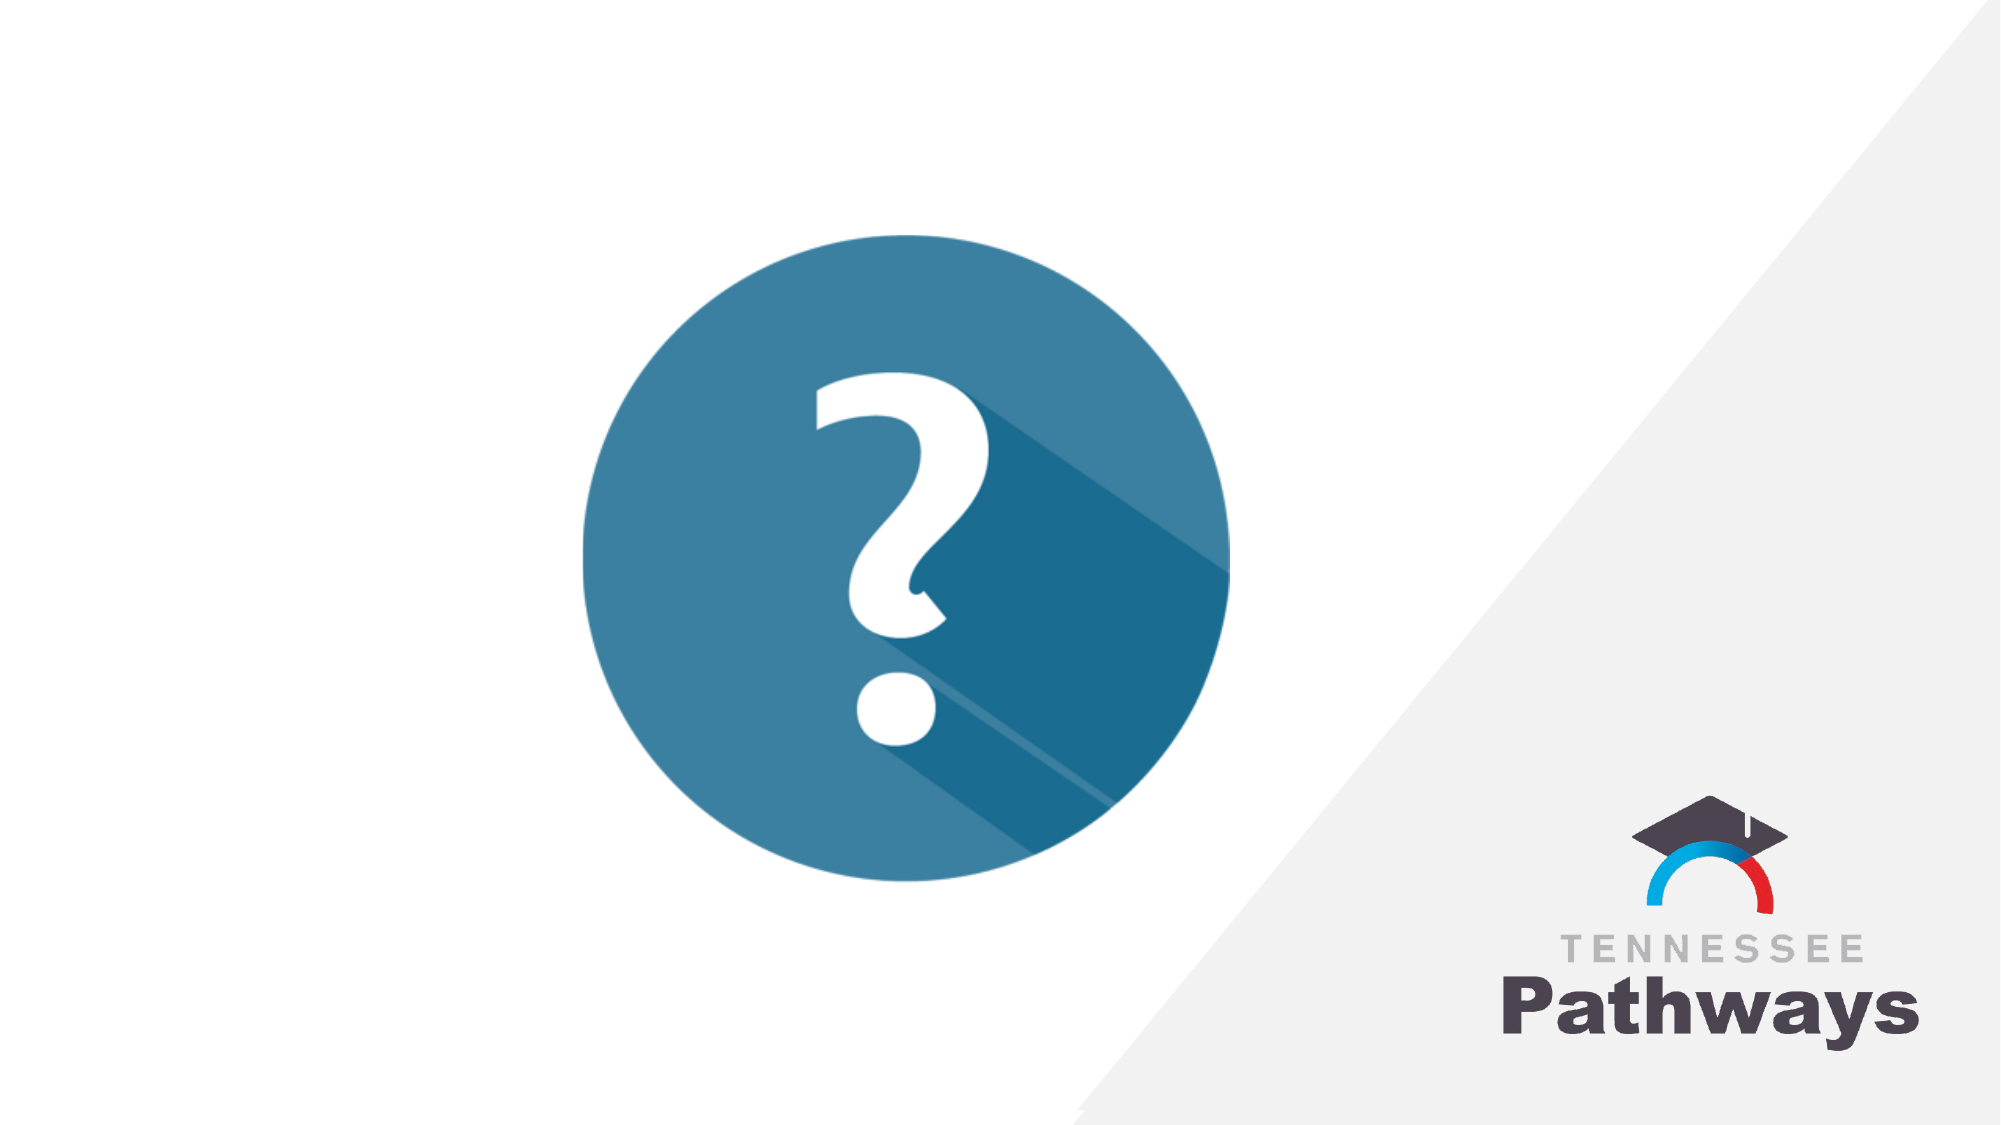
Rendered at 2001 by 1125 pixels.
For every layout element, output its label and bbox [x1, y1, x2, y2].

picture [1497, 795, 1922, 1058]
